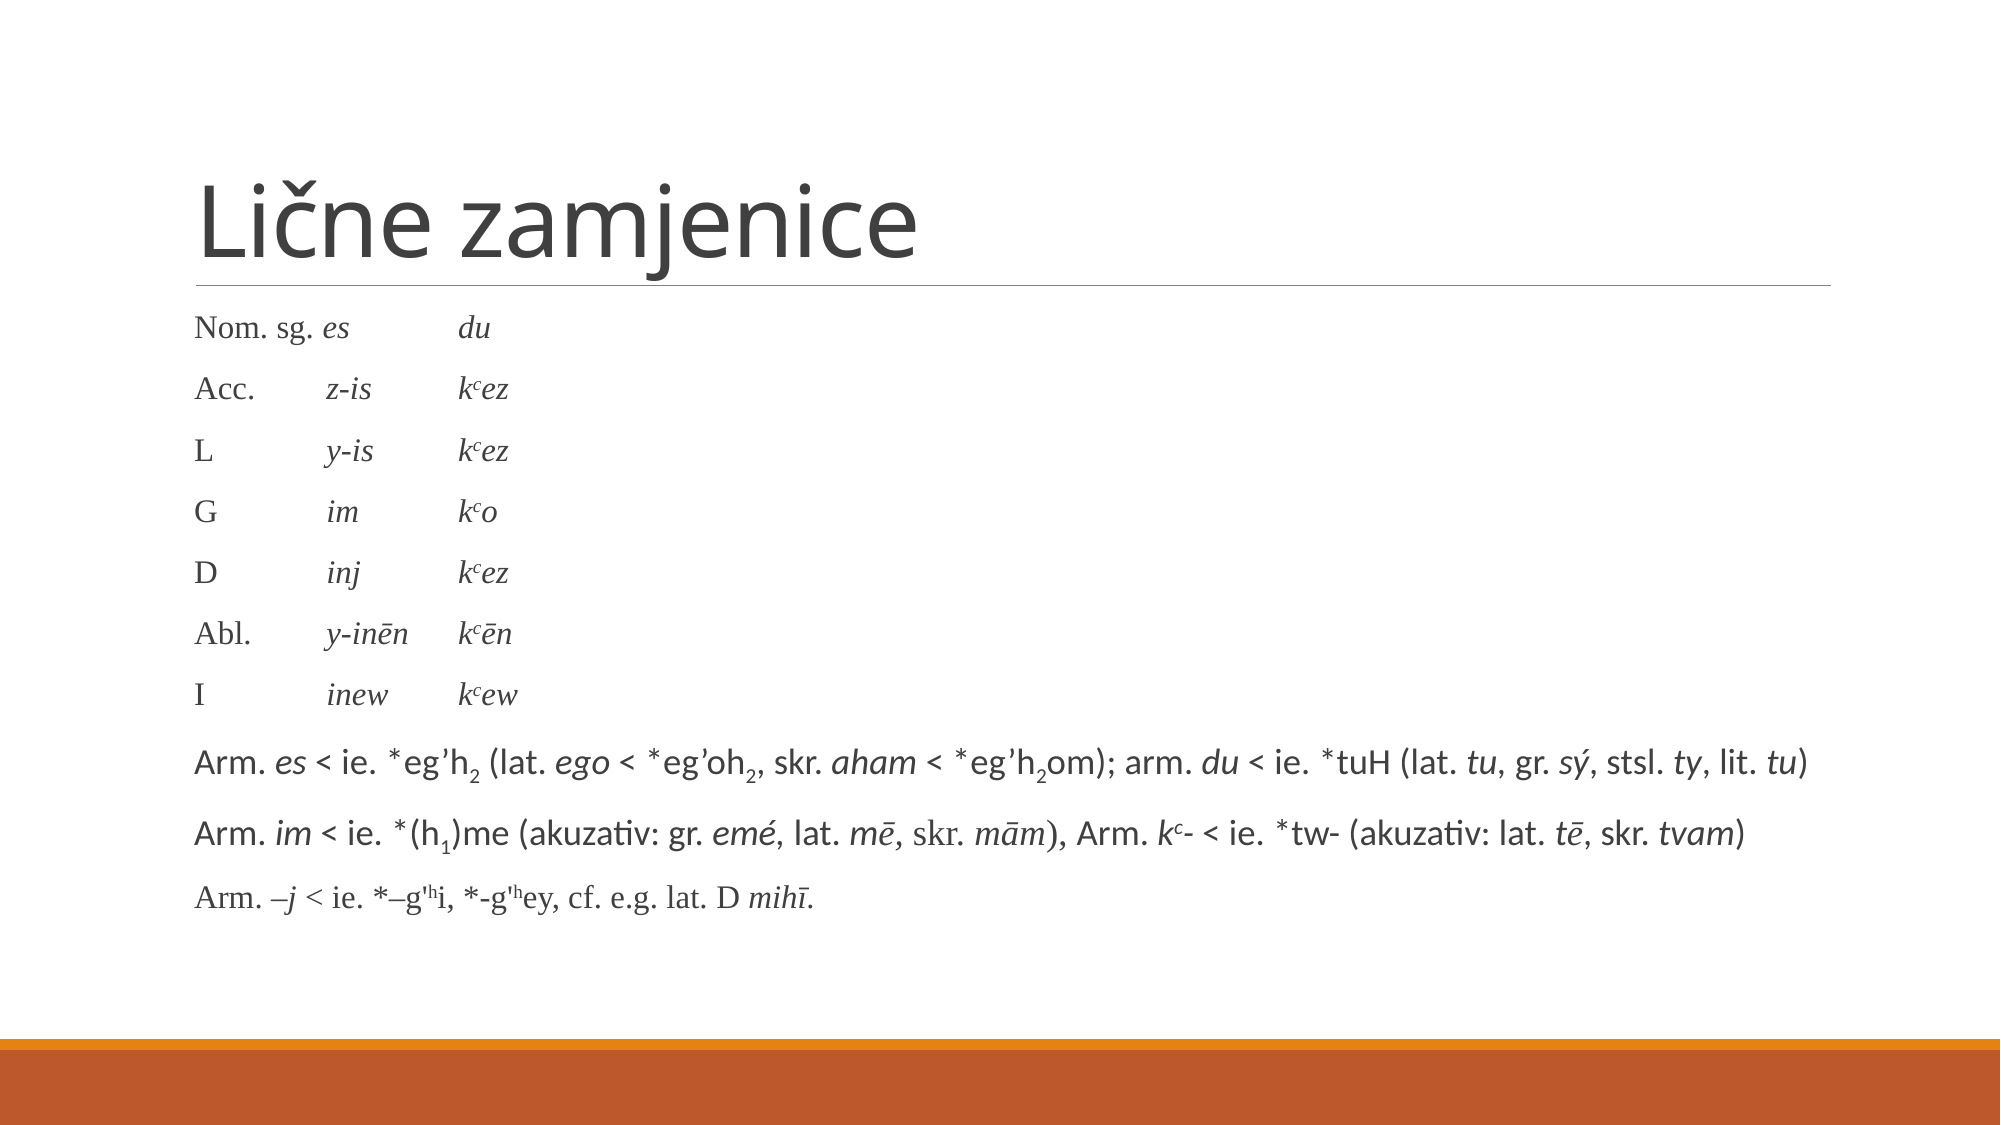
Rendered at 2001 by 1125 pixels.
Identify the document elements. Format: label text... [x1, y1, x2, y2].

list Nom. sg. es du Acc. z-is kcez L y-is kcez G im kco D inj kcez Abl. y-inēn kcēn I inew kcew Arm. es < ie. *eg’h2 (lat. ego < *eg’oh2, skr. aham < *eg’h2om); arm. du < ie. *tuH (lat. tu, gr. sý, stsl. ty, lit. tu) Arm. im < ie. *(h1)me (akuzativ: gr. emé, lat. mē, skr. mām), Arm. kc- < ie. *tw- (akuzativ: lat. tē, skr. tvam) Arm. –j < ie. *–g'hi, *-g'hey, cf. e.g. lat. D mihī. [180, 302, 1830, 963]
title Lične zamjenice [180, 47, 1830, 285]
